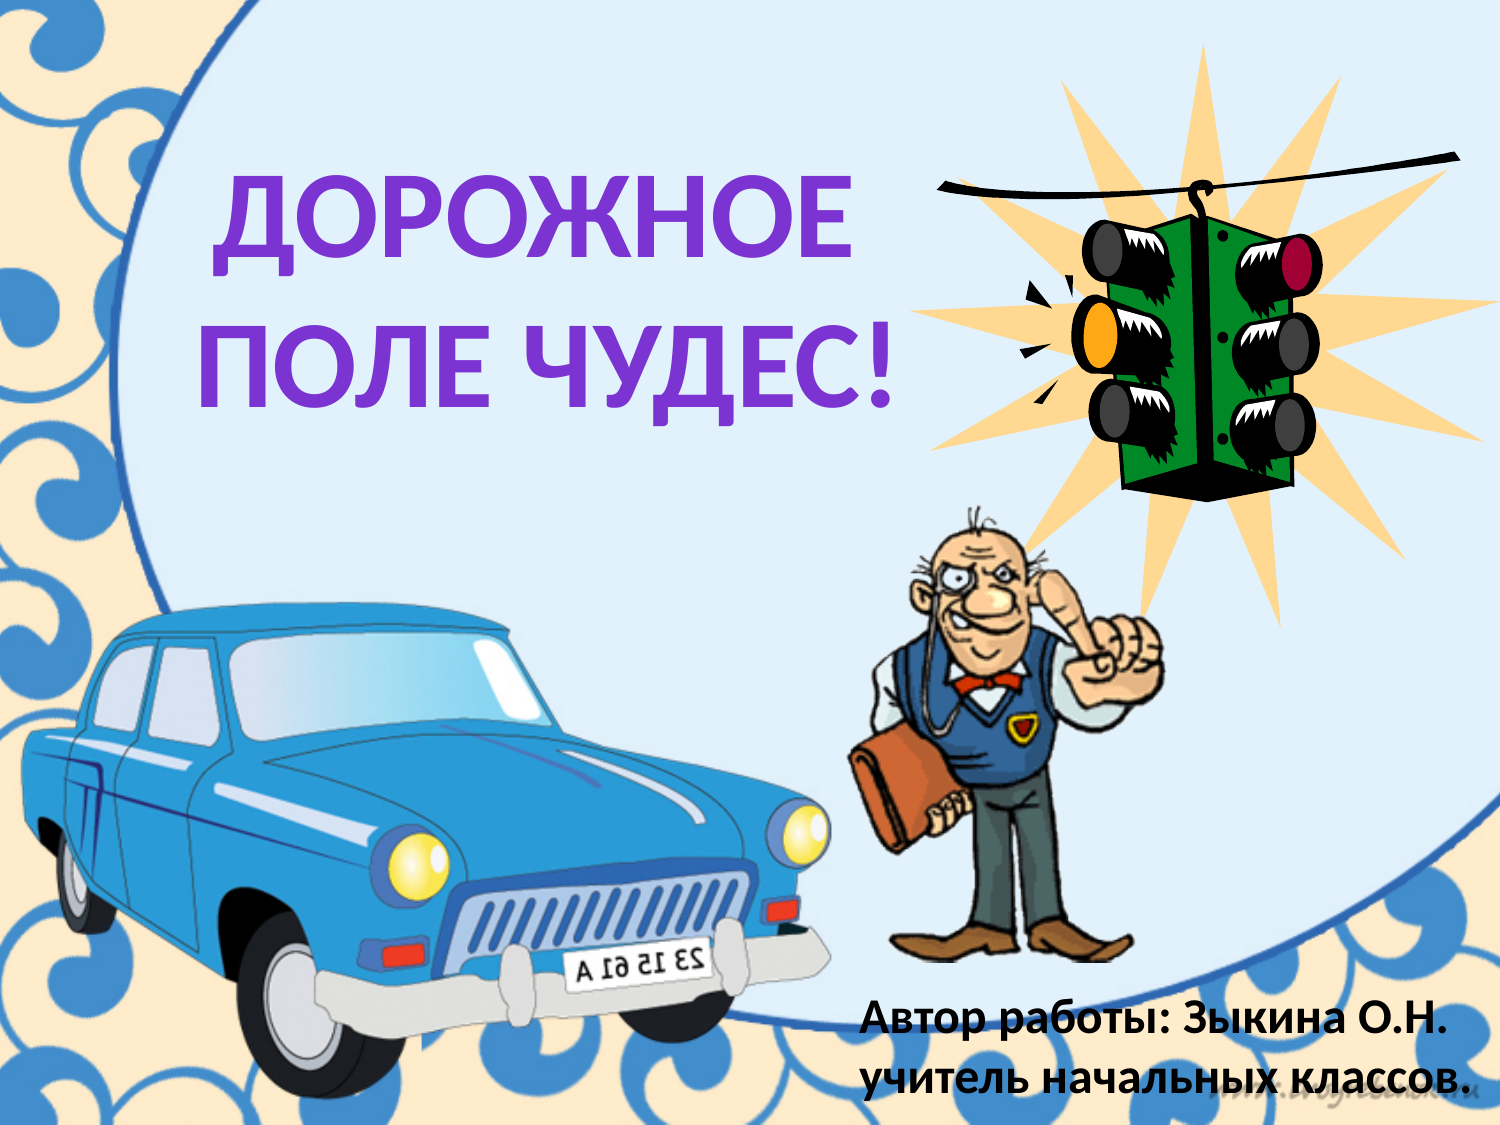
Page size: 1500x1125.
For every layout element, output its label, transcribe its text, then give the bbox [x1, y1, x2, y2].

text_box Автор работы: Зыкина О.Н. учитель начальных классов. [844, 975, 1500, 1111]
text_box Дорожное поле чудес! [151, 125, 904, 441]
picture [0, 0, 1500, 1125]
